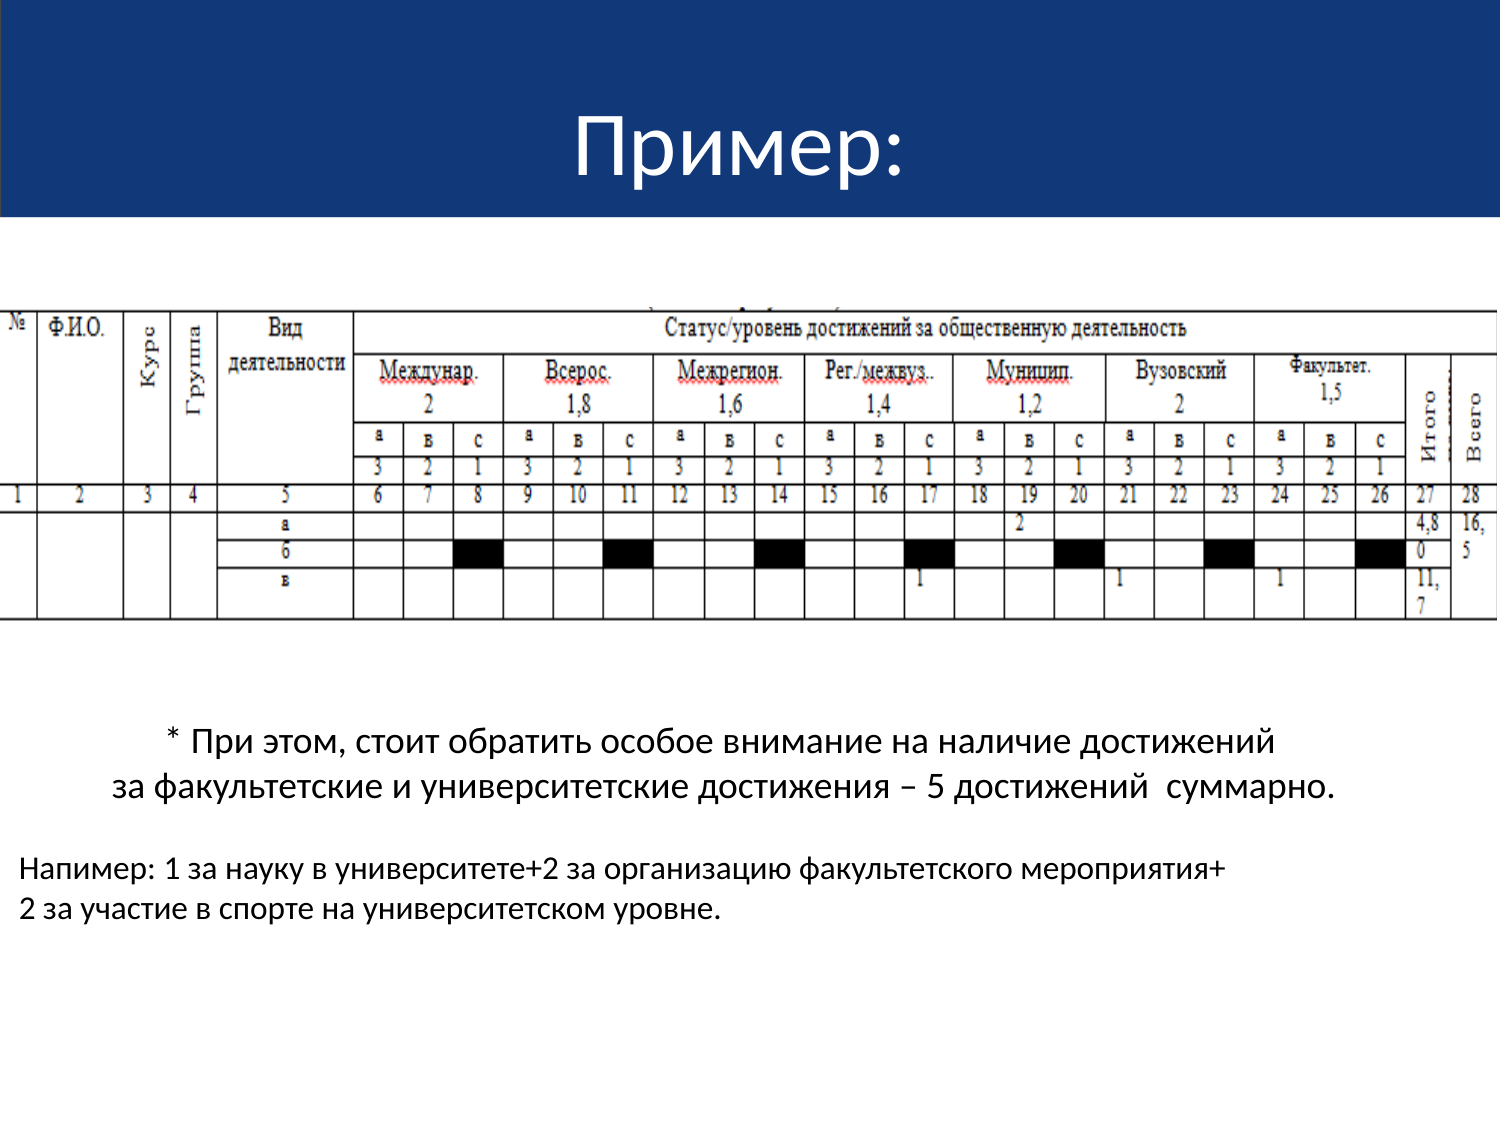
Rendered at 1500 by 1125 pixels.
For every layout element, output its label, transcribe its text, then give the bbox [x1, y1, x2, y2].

picture [0, 0, 1500, 1125]
title Пример: [75, 45, 1425, 233]
text_box * При этом, стоит обратить особое внимание на наличие достижений за факультетские и университетские достижения – 5 достижений суммарно. Напимер: 1 за науку в университете+2 за организацию факультетского мероприятия+ 2 за участие в спорте на университетском уровне. [3, 708, 1445, 934]
